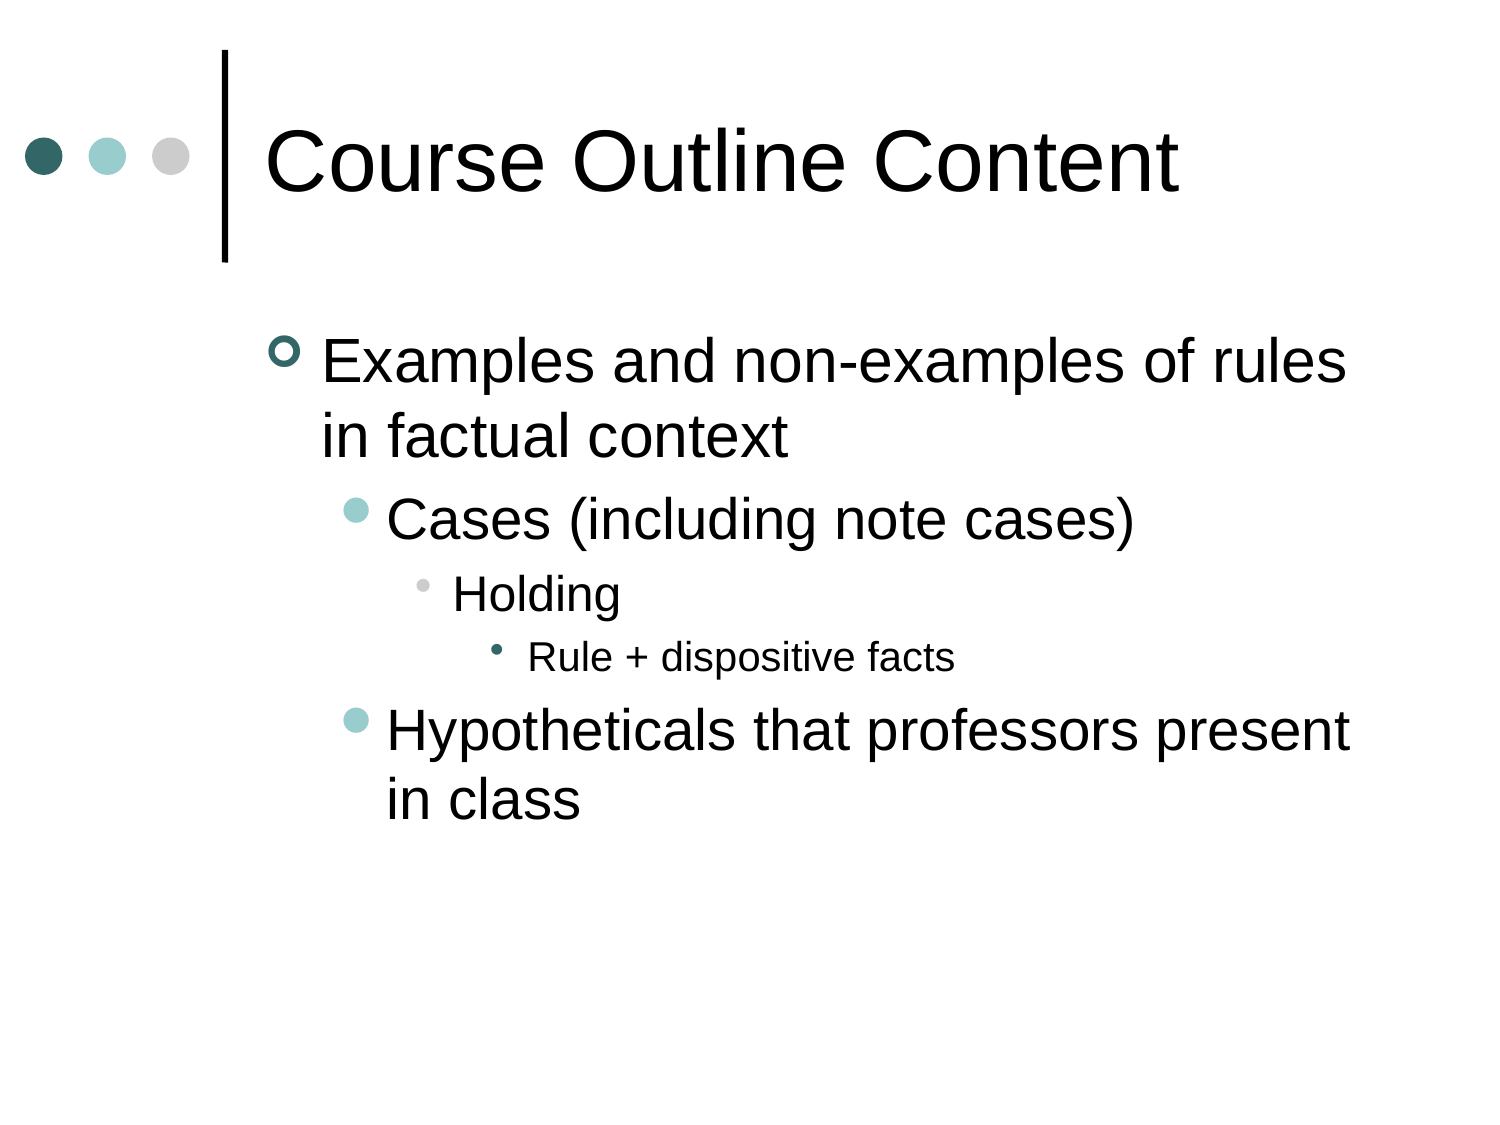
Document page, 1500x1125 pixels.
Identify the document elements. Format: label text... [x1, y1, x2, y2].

title Course Outline Content [249, 30, 1401, 282]
list Examples and non-examples of rules in factual context Cases (including note cases) Holding Rule + dispositive facts Hypotheticals that professors present in class [249, 312, 1401, 988]
